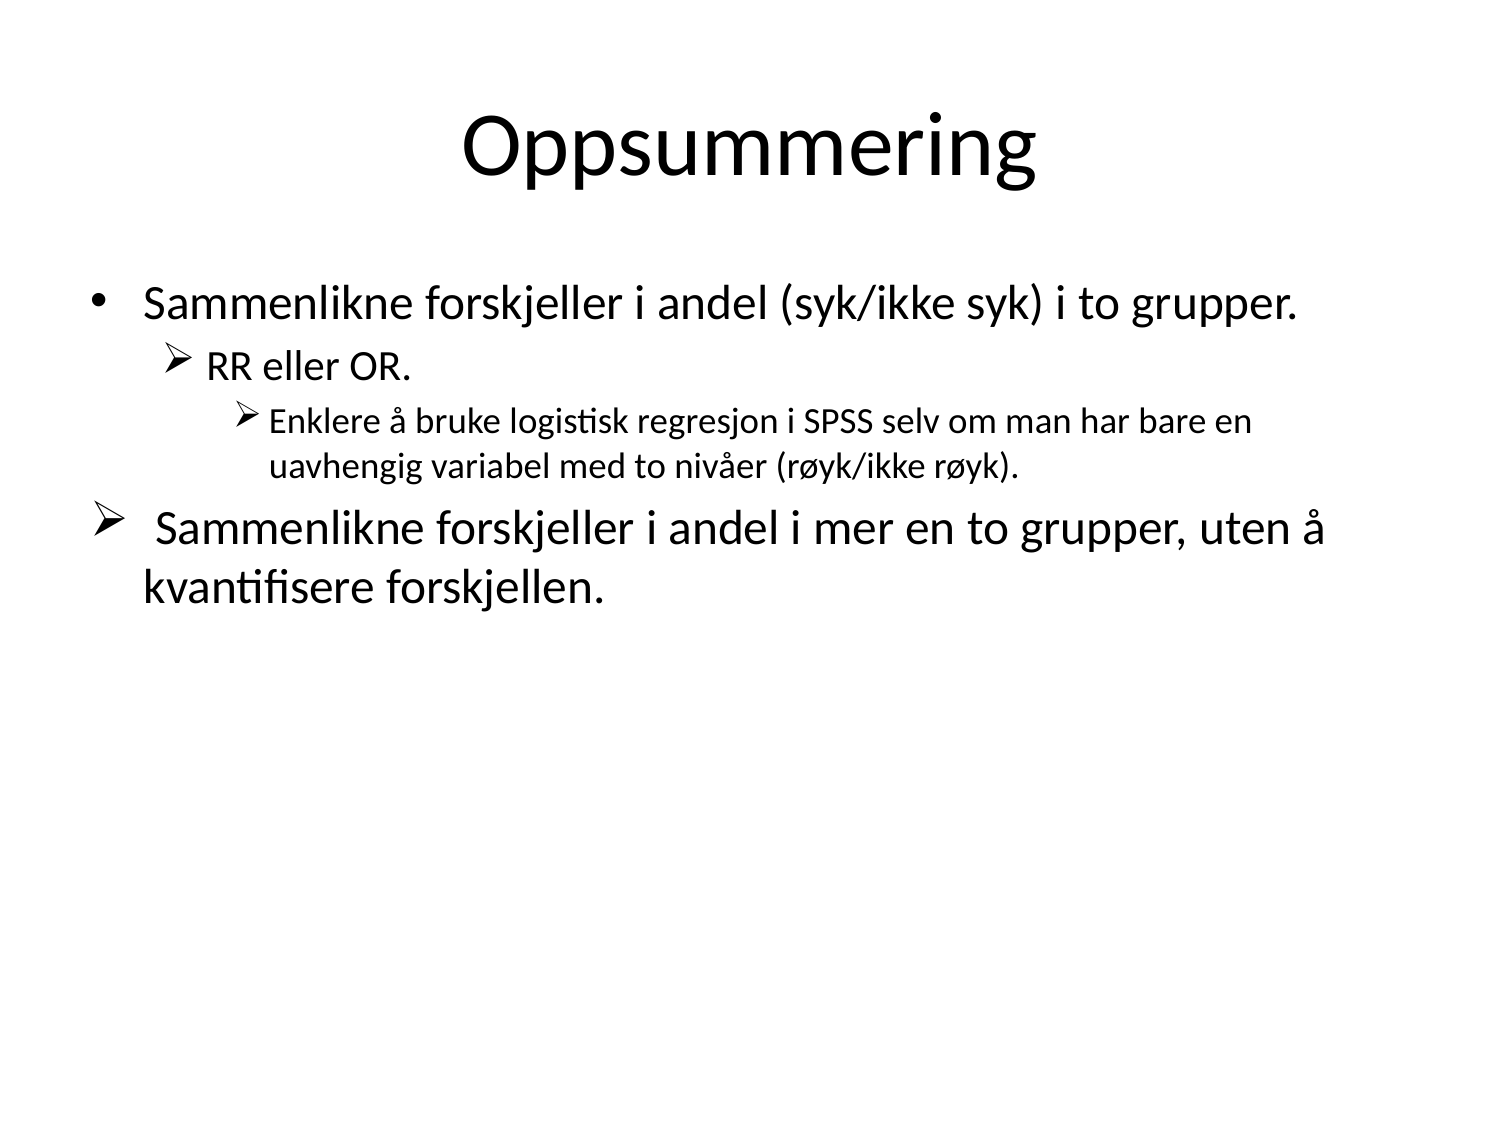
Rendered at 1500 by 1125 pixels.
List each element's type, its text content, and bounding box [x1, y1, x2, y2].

title Oppsummering [75, 45, 1425, 233]
list Sammenlikne forskjeller i andel (syk/ikke syk) i to grupper. RR eller OR. Enklere å bruke logistisk regresjon i SPSS selv om man har bare en uavhengig variabel med to nivåer (røyk/ikke røyk). Sammenlikne forskjeller i andel i mer en to grupper, uten å kvantifisere forskjellen. [75, 262, 1425, 622]
